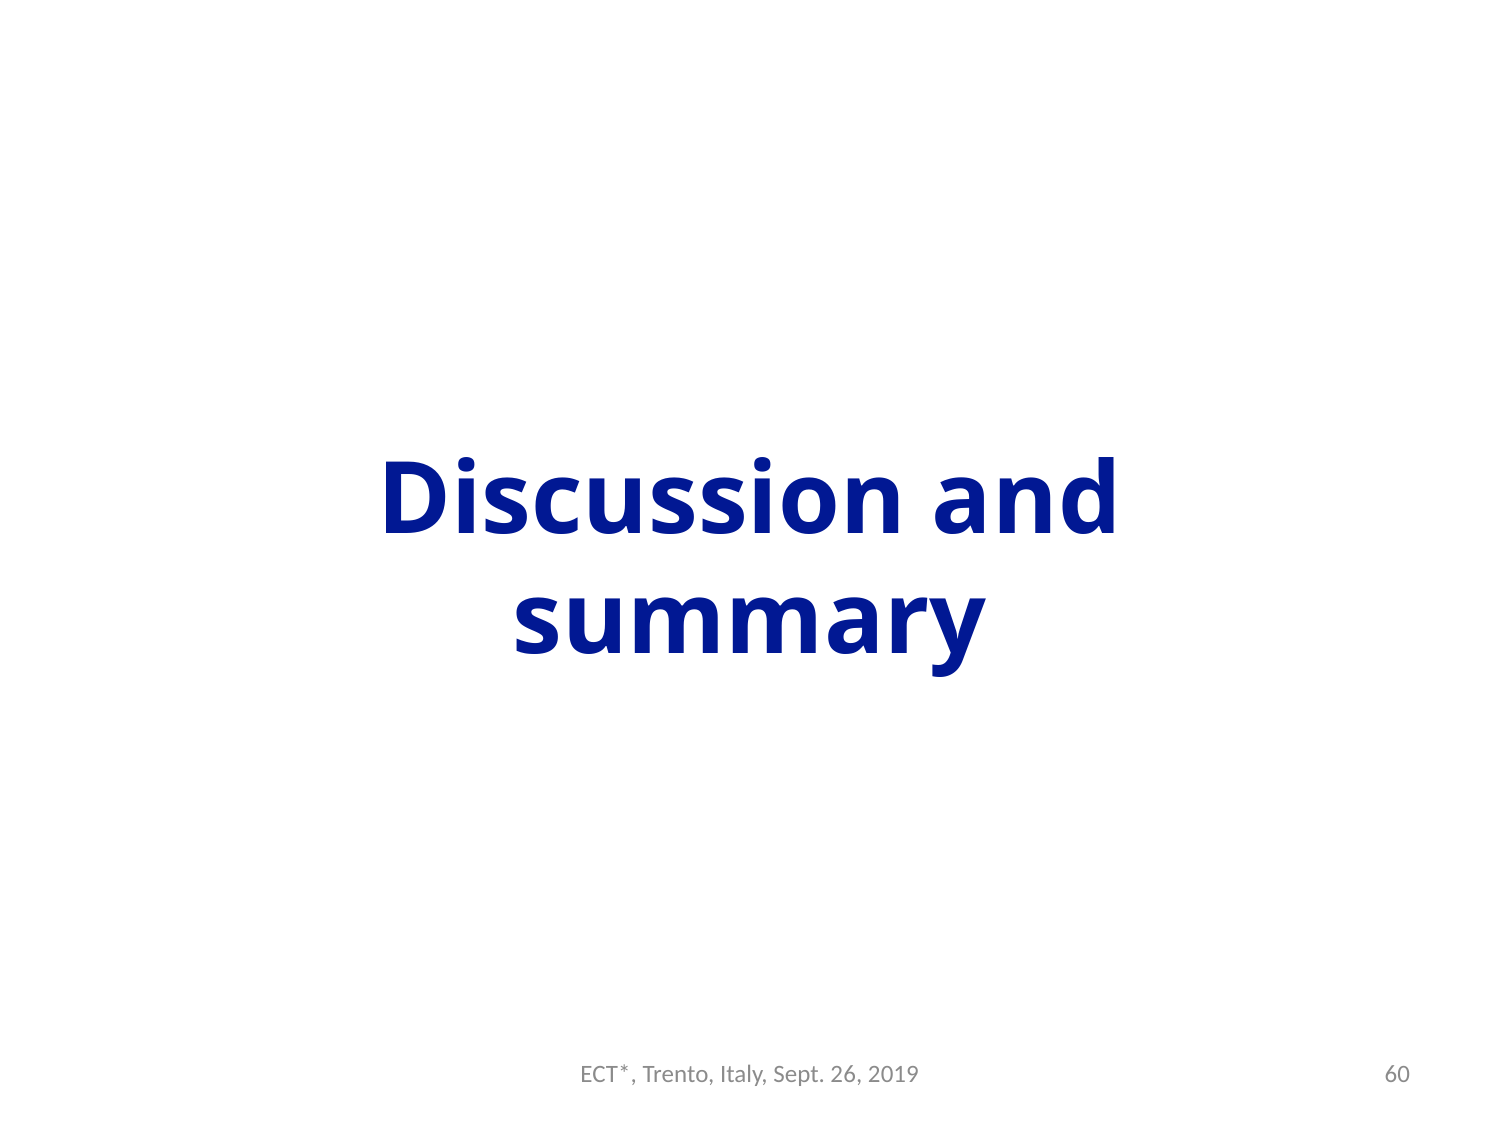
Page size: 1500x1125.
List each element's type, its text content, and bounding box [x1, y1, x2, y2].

footer ECT*, Trento, Italy, Sept. 26, 2019 [512, 1042, 988, 1103]
slide_number 60 [1074, 1042, 1425, 1103]
text_box Discussion and summary [153, 426, 1347, 681]
